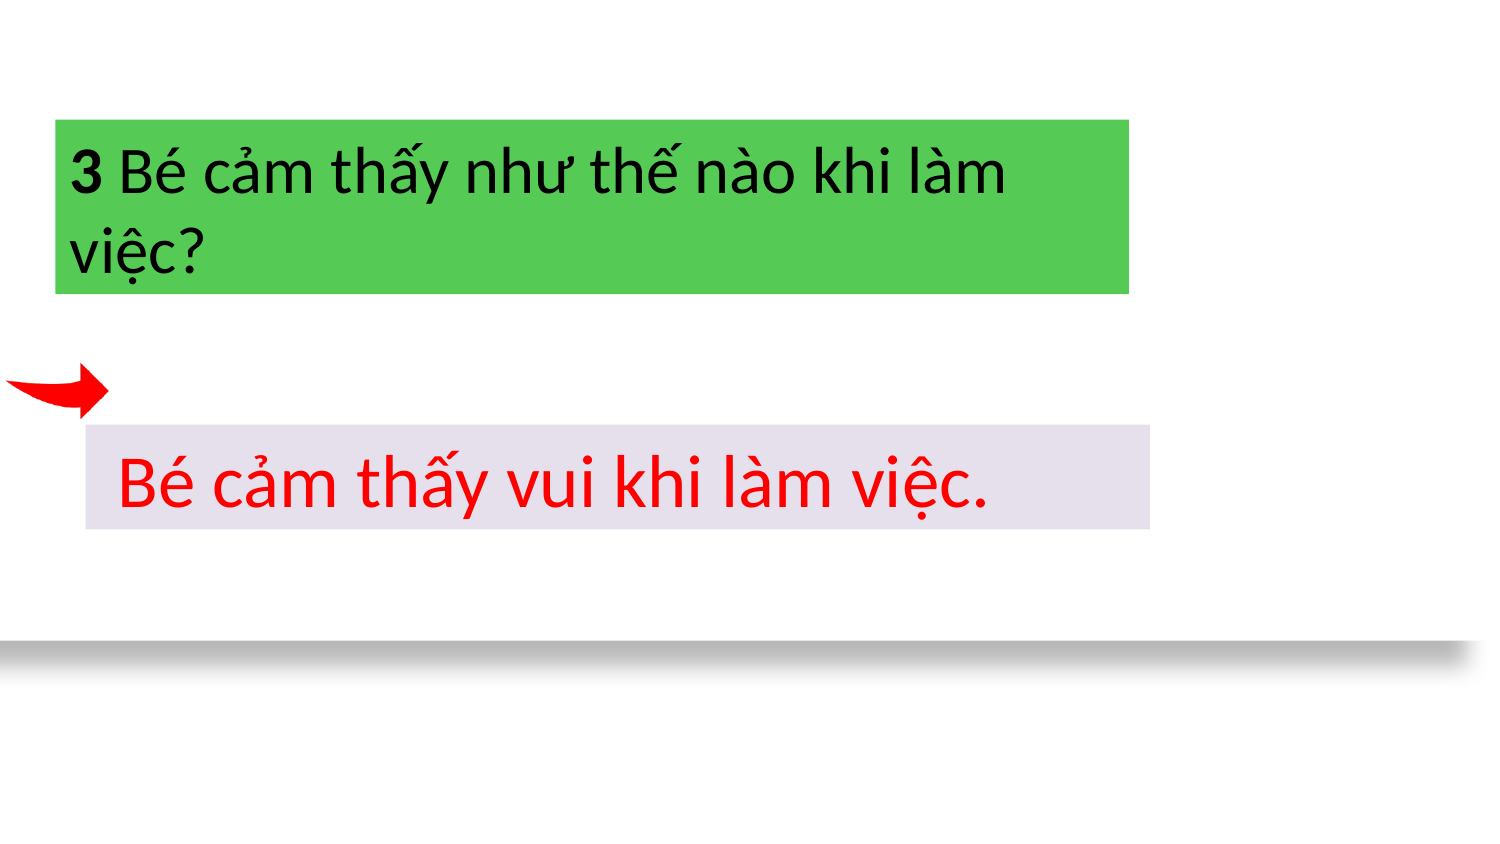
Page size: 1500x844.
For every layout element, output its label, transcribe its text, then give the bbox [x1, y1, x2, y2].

text_box a [0, 0, 1500, 643]
picture [0, 334, 113, 448]
text_box 3 Bé cảm thấy như thế nào khi làm việc? [55, 119, 1129, 295]
text_box Bé cảm thấy vui khi làm việc. [85, 424, 1150, 530]
